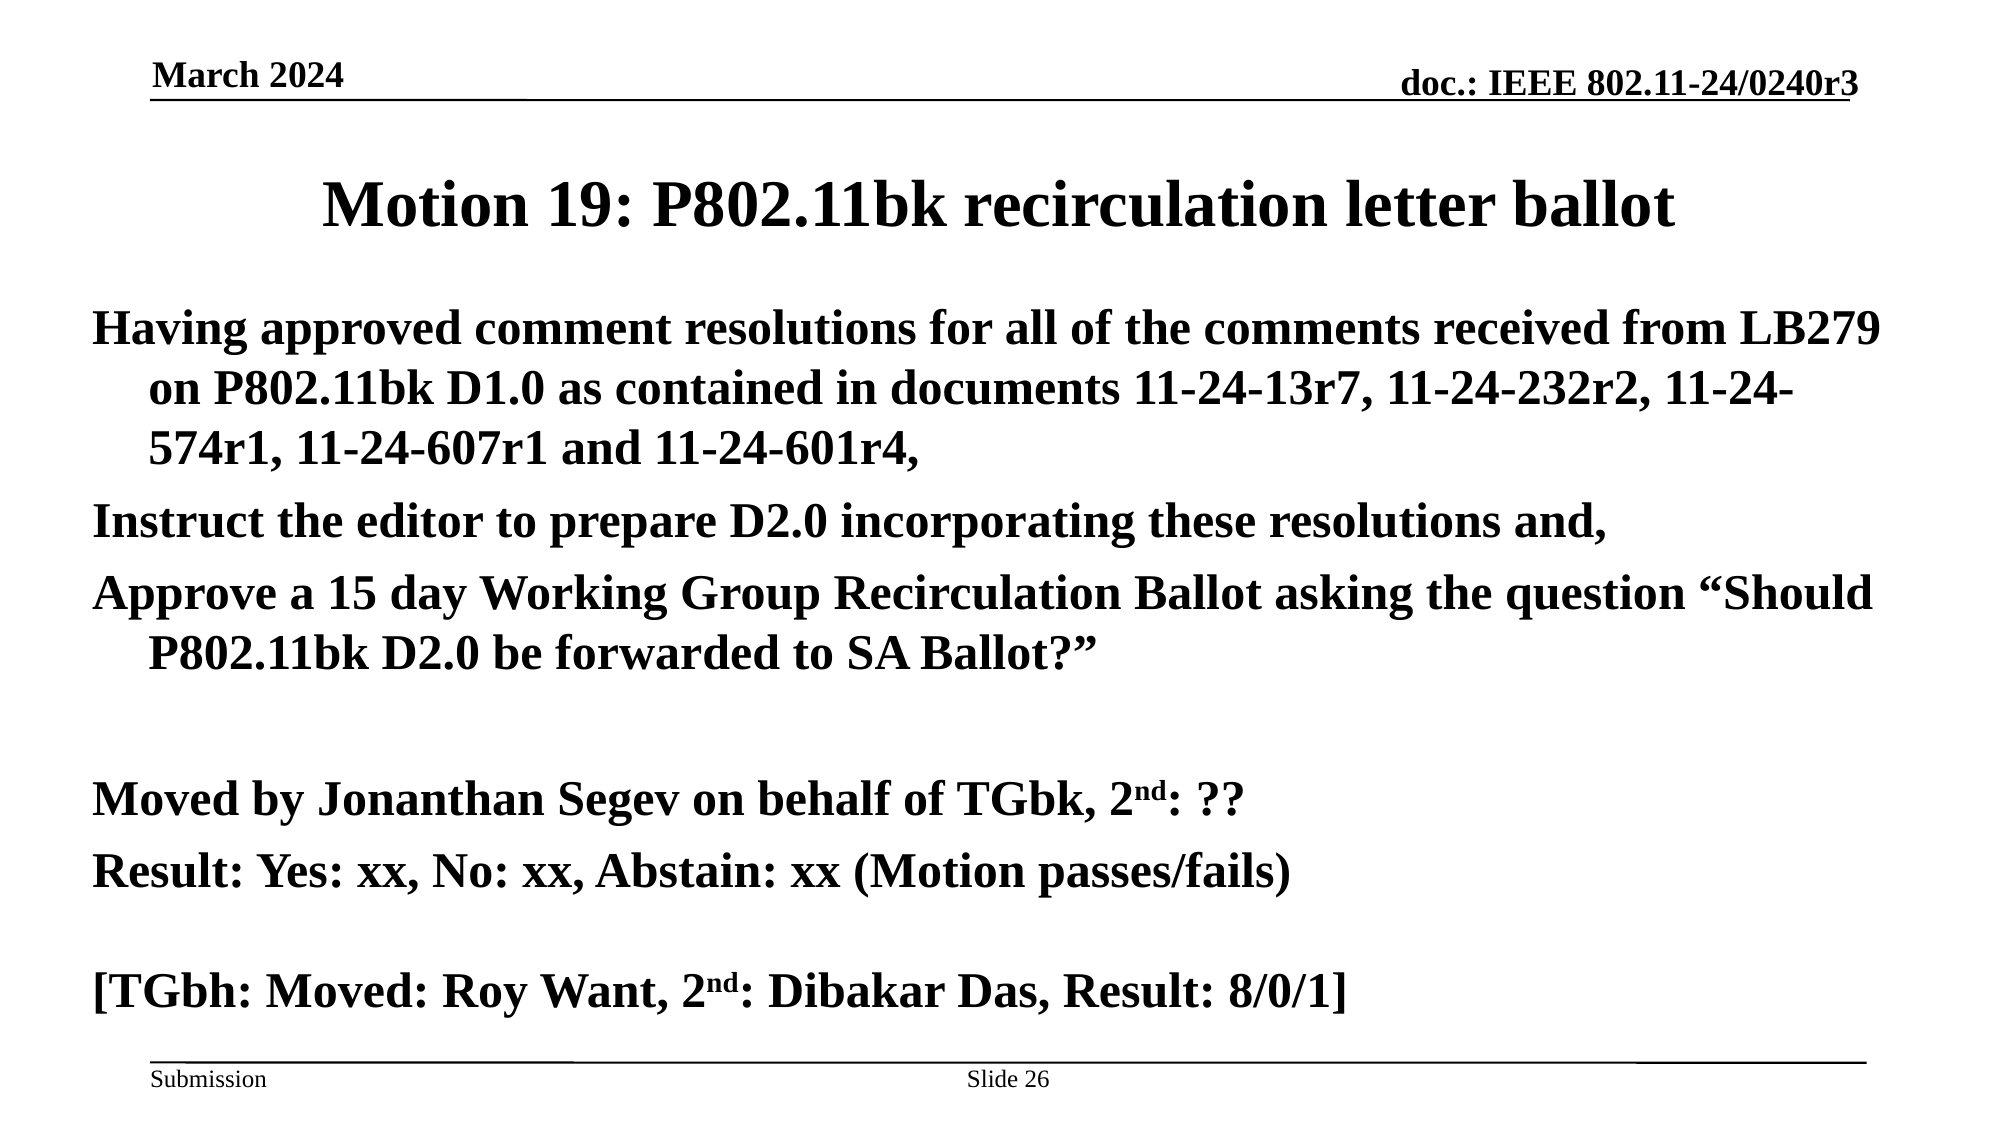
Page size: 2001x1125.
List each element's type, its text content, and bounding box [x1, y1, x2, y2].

slide_number Slide 26 [950, 1061, 1067, 1123]
text_box March 2024 [137, 42, 548, 88]
title Motion 19: P802.11bk recirculation letter ballot [149, 112, 1850, 286]
list Having approved comment resolutions for all of the comments received from LB279 on P802.11bk D1.0 as contained in documents 11-24-13r7, 11-24-232r2, 11-24-574r1, 11-24-607r1 and 11-24-601r4, Instruct the editor to prepare D2.0 incorporating these resolutions and, Approve a 15 day Working Group Recirculation Ballot asking the question “Should P802.11bk D2.0 be forwarded to SA Ballot?” Moved by Jonanthan Segev on behalf of TGbk, 2nd: ?? Result: Yes: xx, No: xx, Abstain: xx (Motion passes/fails) [TGbh: Moved: Roy Want, 2nd: Dibakar Das, Result: 8/0/1] [76, 286, 1940, 1051]
